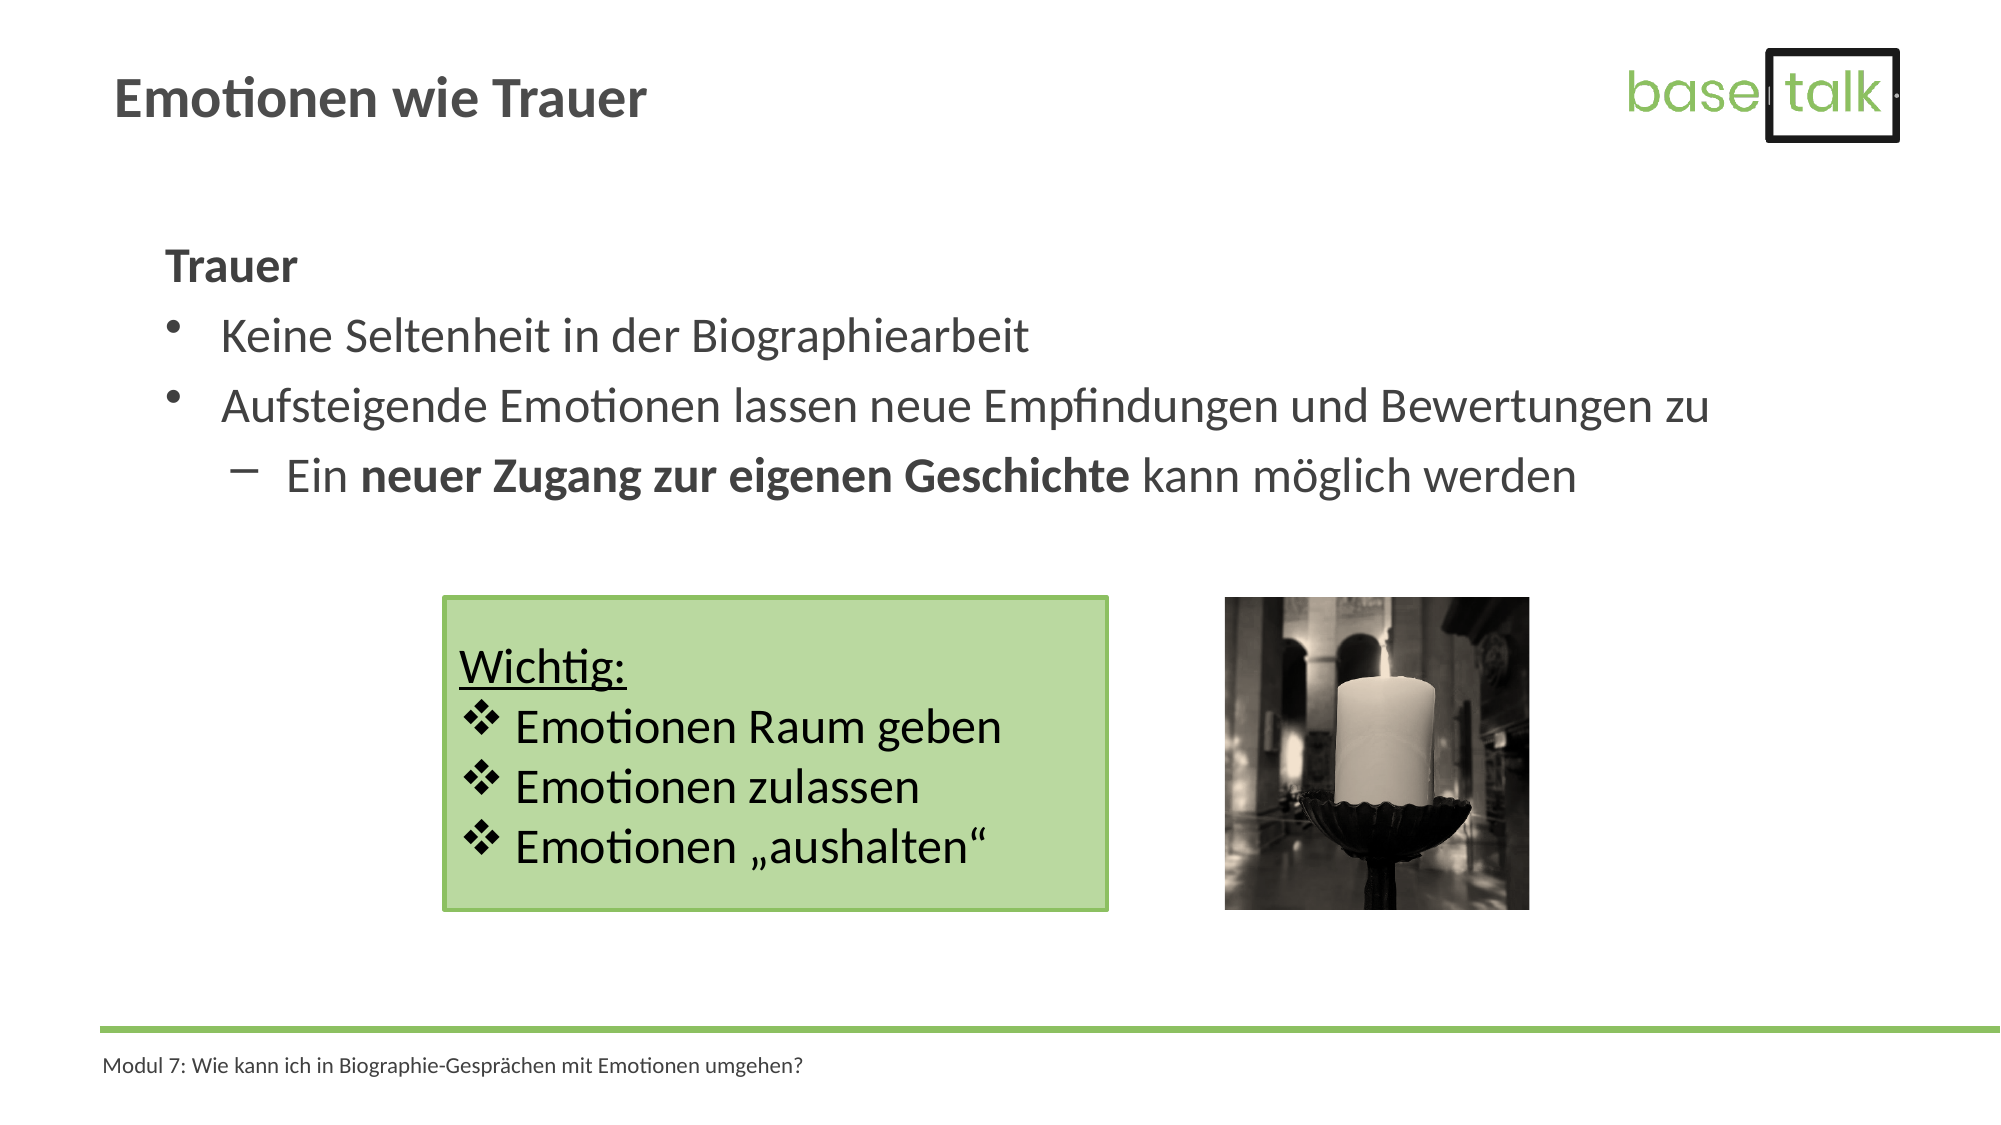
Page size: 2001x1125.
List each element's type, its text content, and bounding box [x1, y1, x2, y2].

list Trauer Keine Seltenheit in der Biographiearbeit Aufsteigende Emotionen lassen neue Empfindungen und Bewertungen zu Ein neuer Zugang zur eigenen Geschichte kann möglich werden [149, 224, 1901, 968]
picture [1224, 597, 1530, 911]
text_box Wichtig: Emotionen Raum geben Emotionen zulassen Emotionen „aushalten“ [442, 595, 1109, 912]
title Emotionen wie Trauer [99, 0, 1901, 188]
